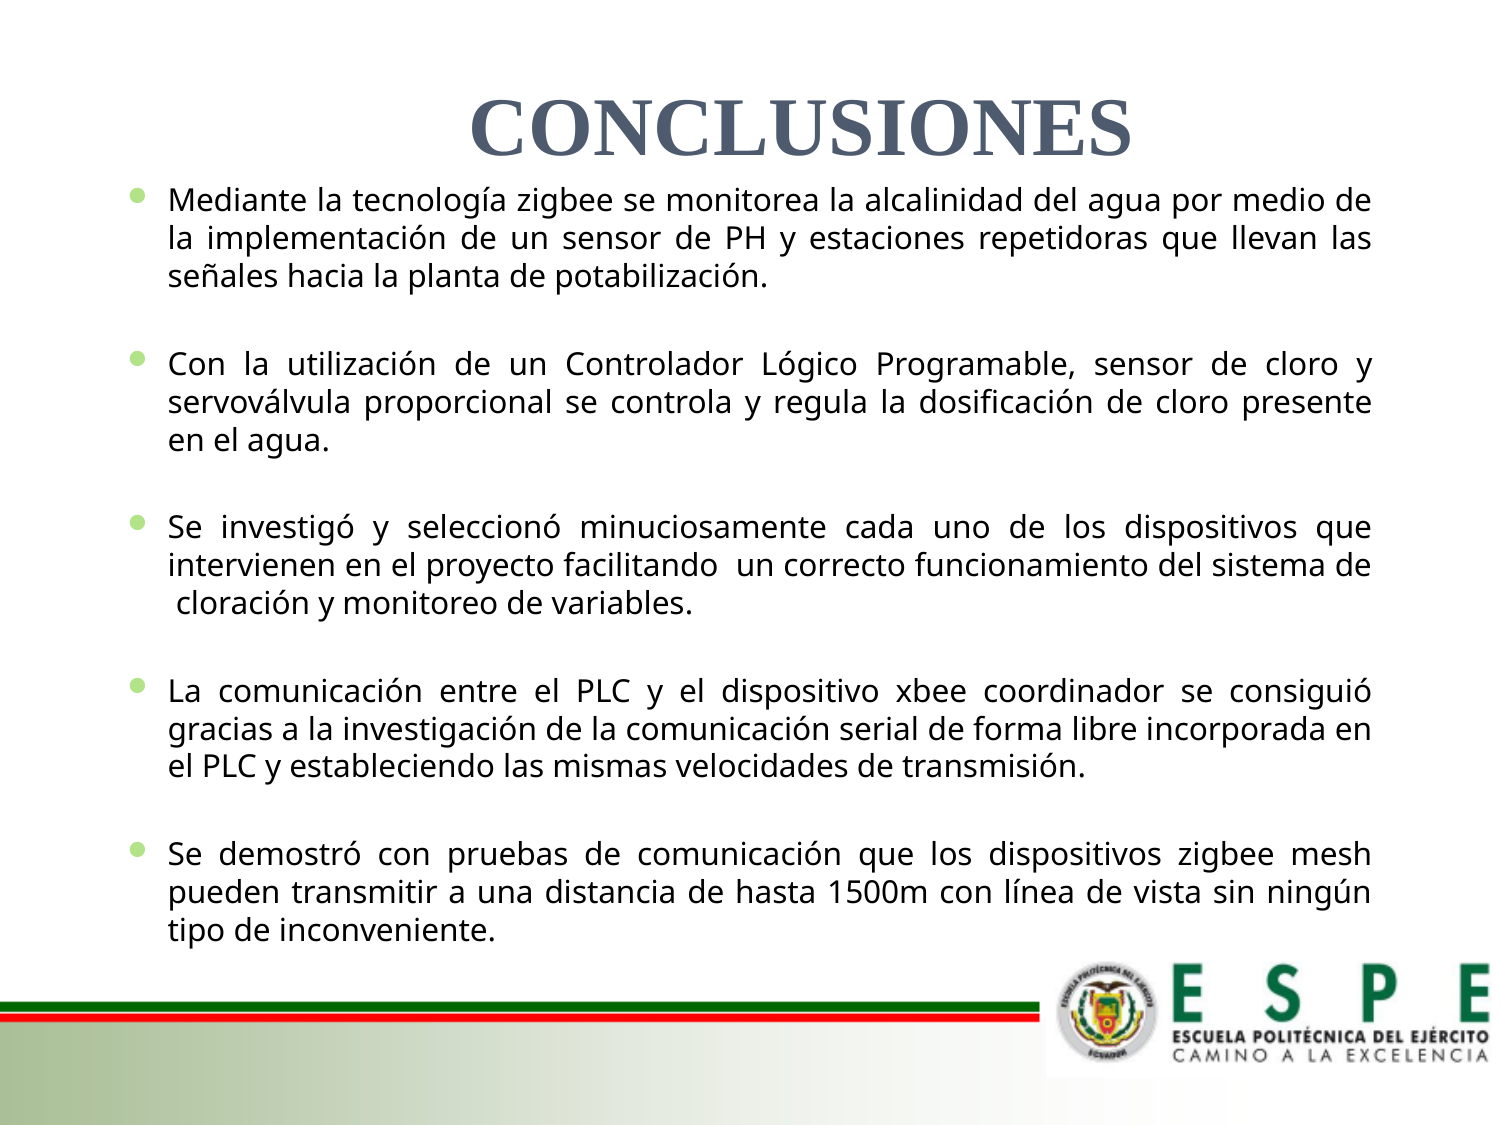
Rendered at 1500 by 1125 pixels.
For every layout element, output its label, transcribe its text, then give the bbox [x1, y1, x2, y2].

picture [0, 955, 1500, 1125]
list Mediante la tecnología zigbee se monitorea la alcalinidad del agua por medio de la implementación de un sensor de PH y estaciones repetidoras que llevan las señales hacia la planta de potabilización. Con la utilización de un Controlador Lógico Programable, sensor de cloro y servoválvula proporcional se controla y regula la dosificación de cloro presente en el agua. Se investigó y seleccionó minuciosamente cada uno de los dispositivos que intervienen en el proyecto facilitando un correcto funcionamiento del sistema de cloración y monitoreo de variables. La comunicación entre el PLC y el dispositivo xbee coordinador se consiguió gracias a la investigación de la comunicación serial de forma libre incorporada en el PLC y estableciendo las mismas velocidades de transmisión. Se demostró con pruebas de comunicación que los dispositivos zigbee mesh pueden transmitir a una distancia de hasta 1500m con línea de vista sin ningún tipo de inconveniente. [112, 172, 1388, 953]
text_box CONCLUSIONES [163, 0, 1439, 188]
